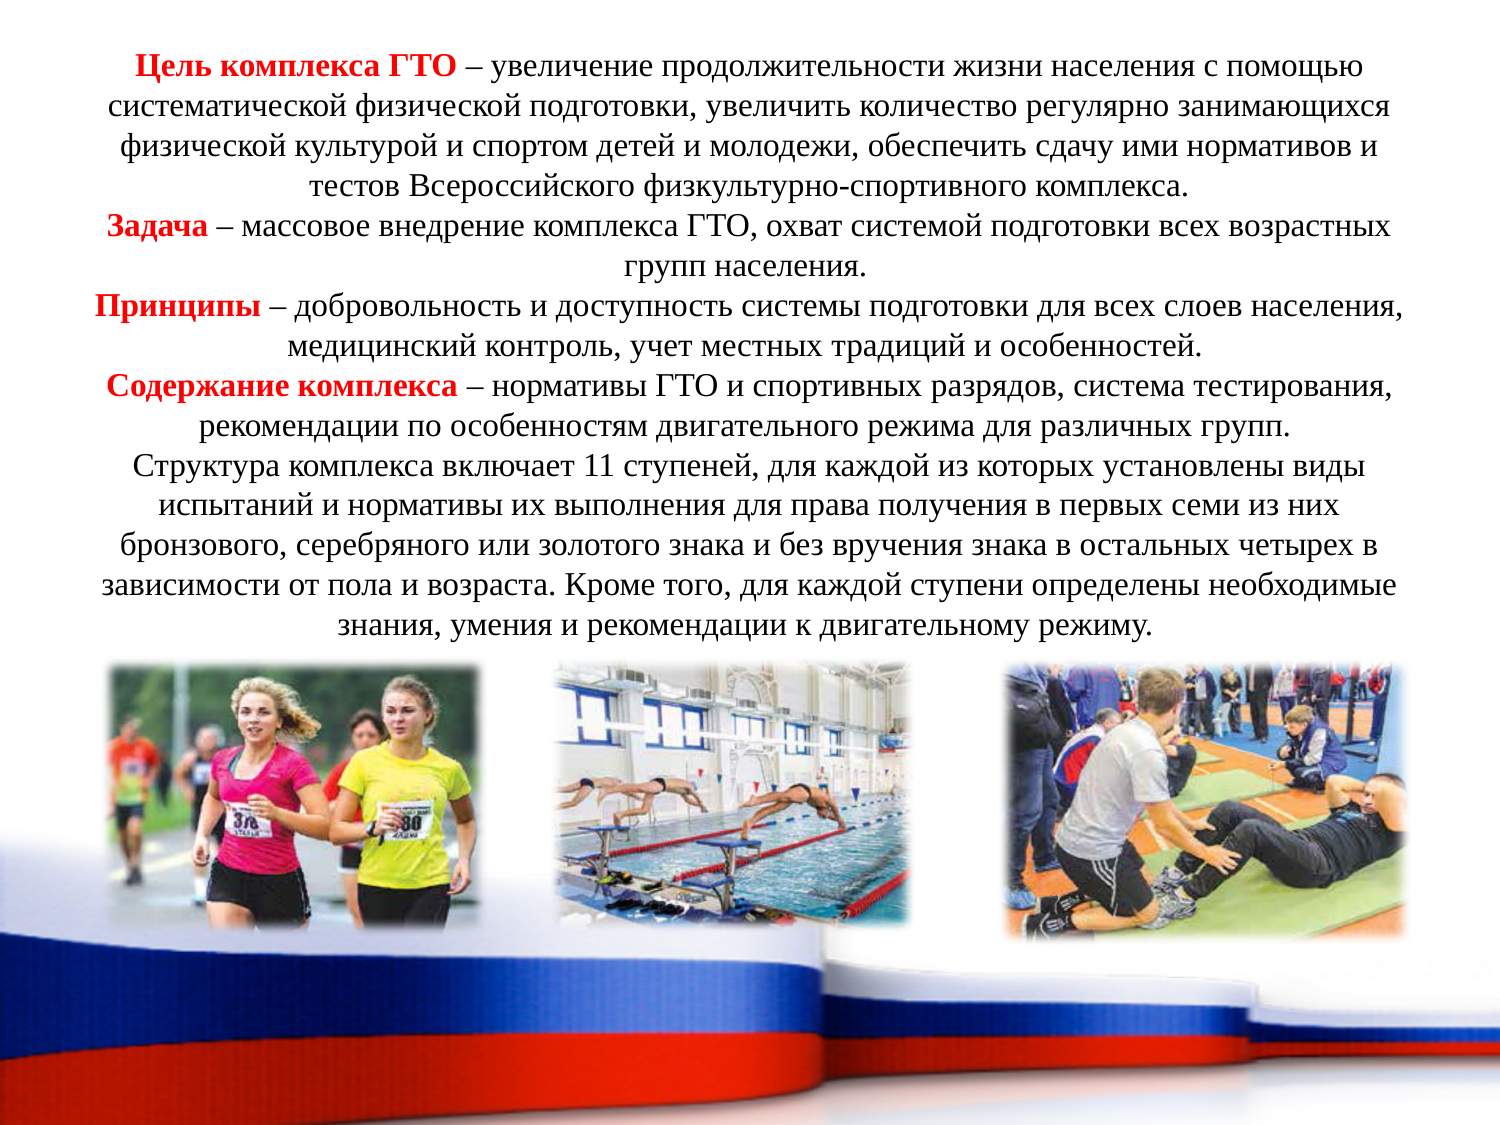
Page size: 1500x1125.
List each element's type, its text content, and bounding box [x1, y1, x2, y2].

picture [0, 0, 1500, 1125]
title Цель комплекса ГТО – увеличение продолжительности жизни населения с помощью систематической физической подготовки, увеличить количество регулярно занимающихся физической культурой и спортом детей и молодежи, обеспечить сдачу ими нормативов и тестов Всероссийского физкультурно-спортивного комплекса. Задача – массовое внедрение комплекса ГТО, охват системой подготовки всех возрастных групп населения. Принципы – добровольность и доступность системы подготовки для всех слоев населения, медицинский контроль, учет местных традиций и особенностей. Содержание комплекса – нормативы ГТО и спортивных разрядов, система тестирования, рекомендации по особенностям двигательного режима для различных групп. Структура комплекса включает 11 ступеней, для каждой из которых установлены виды испытаний и нормативы их выполнения для права получения в первых семи из них бронзового, серебряного или золотого знака и без вручения знака в остальных четырех в зависимости от пола и возраста. Кроме того, для каждой ступени определены необходимые знания, умения и рекомендации к двигательному режиму. [75, 45, 1425, 681]
